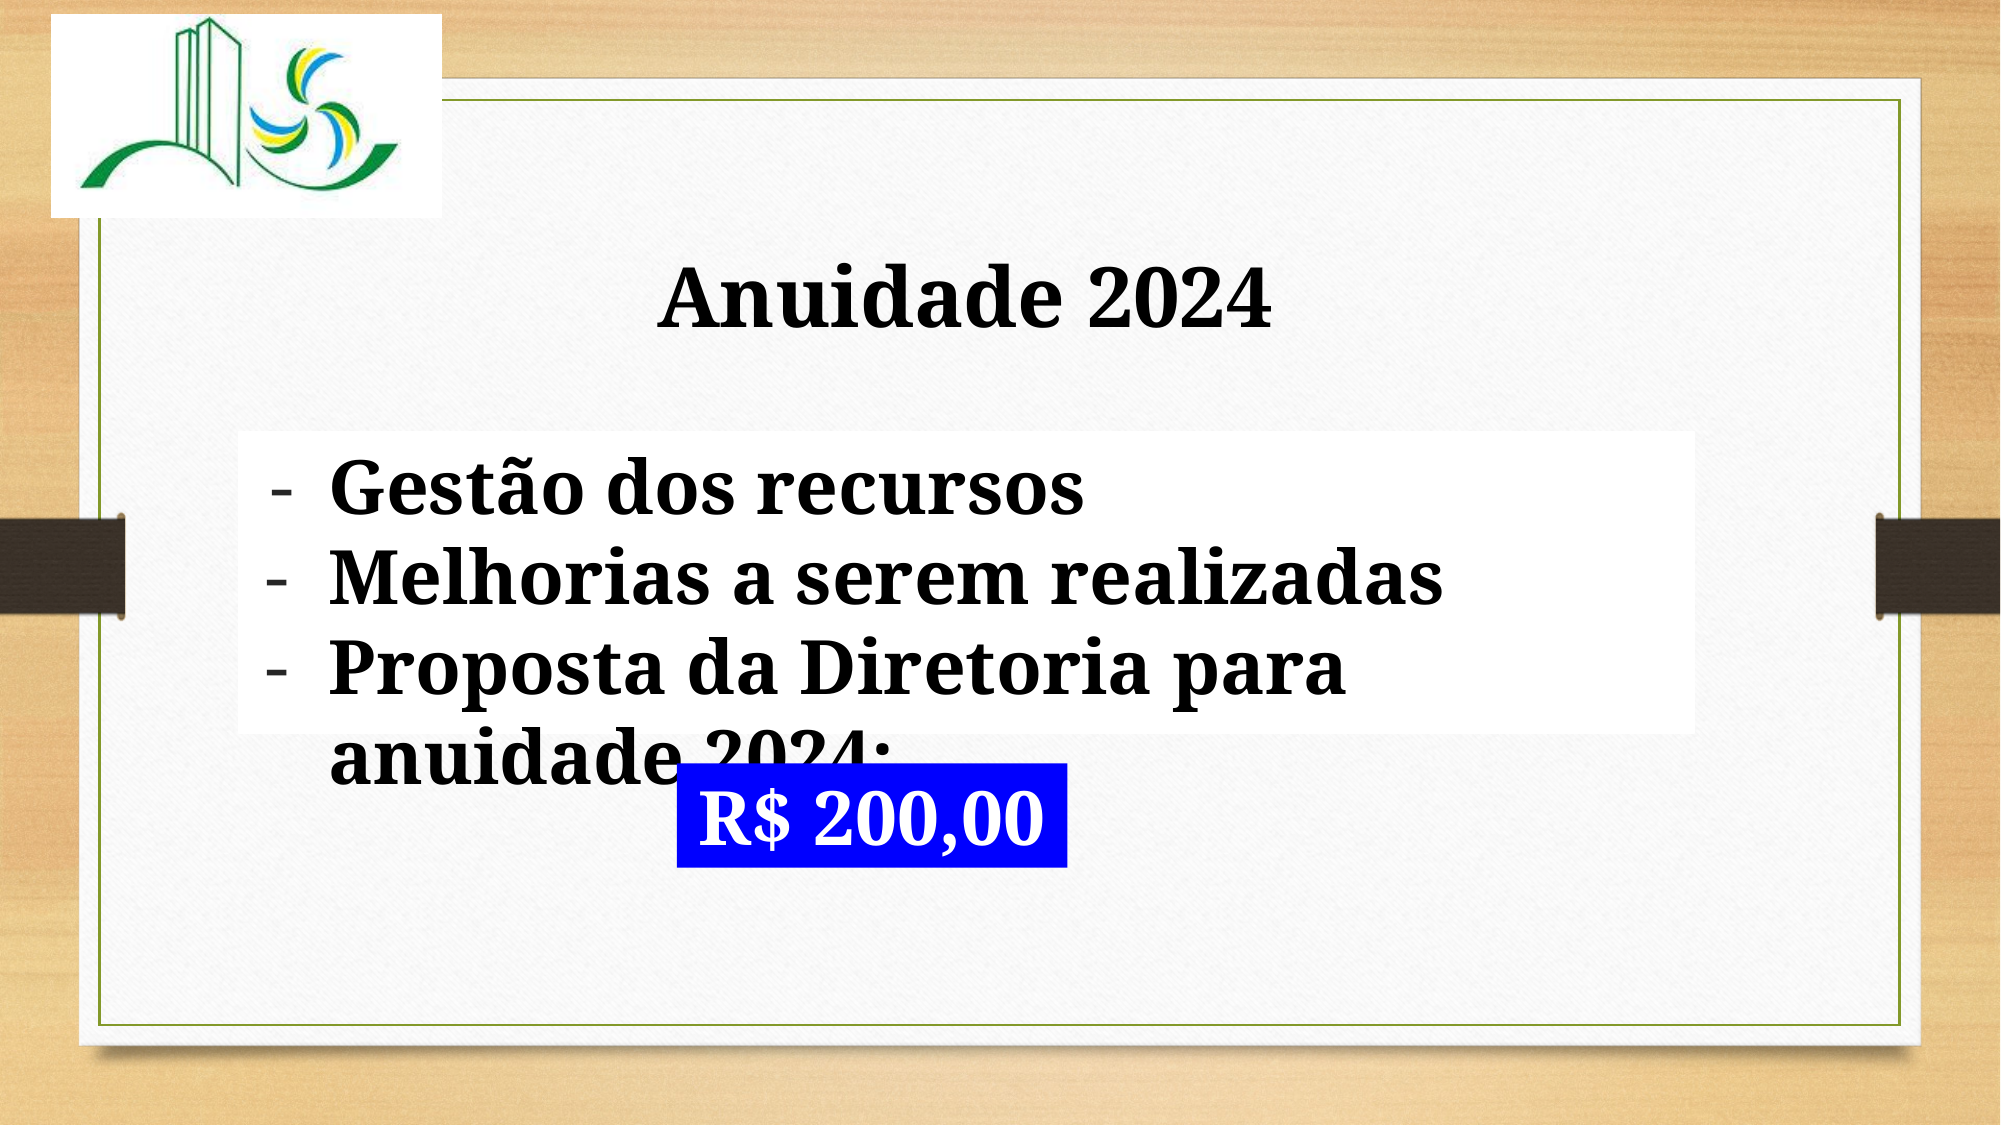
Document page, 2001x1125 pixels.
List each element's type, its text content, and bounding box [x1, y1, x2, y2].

text_box R$ 200,00 [676, 763, 1068, 868]
title Gestão dos recursos Melhorias a serem realizadas Proposta da Diretoria para anuidade 2024: [238, 431, 1695, 733]
picture [0, 0, 2001, 1125]
title Anuidade 2024 [314, 236, 1617, 341]
